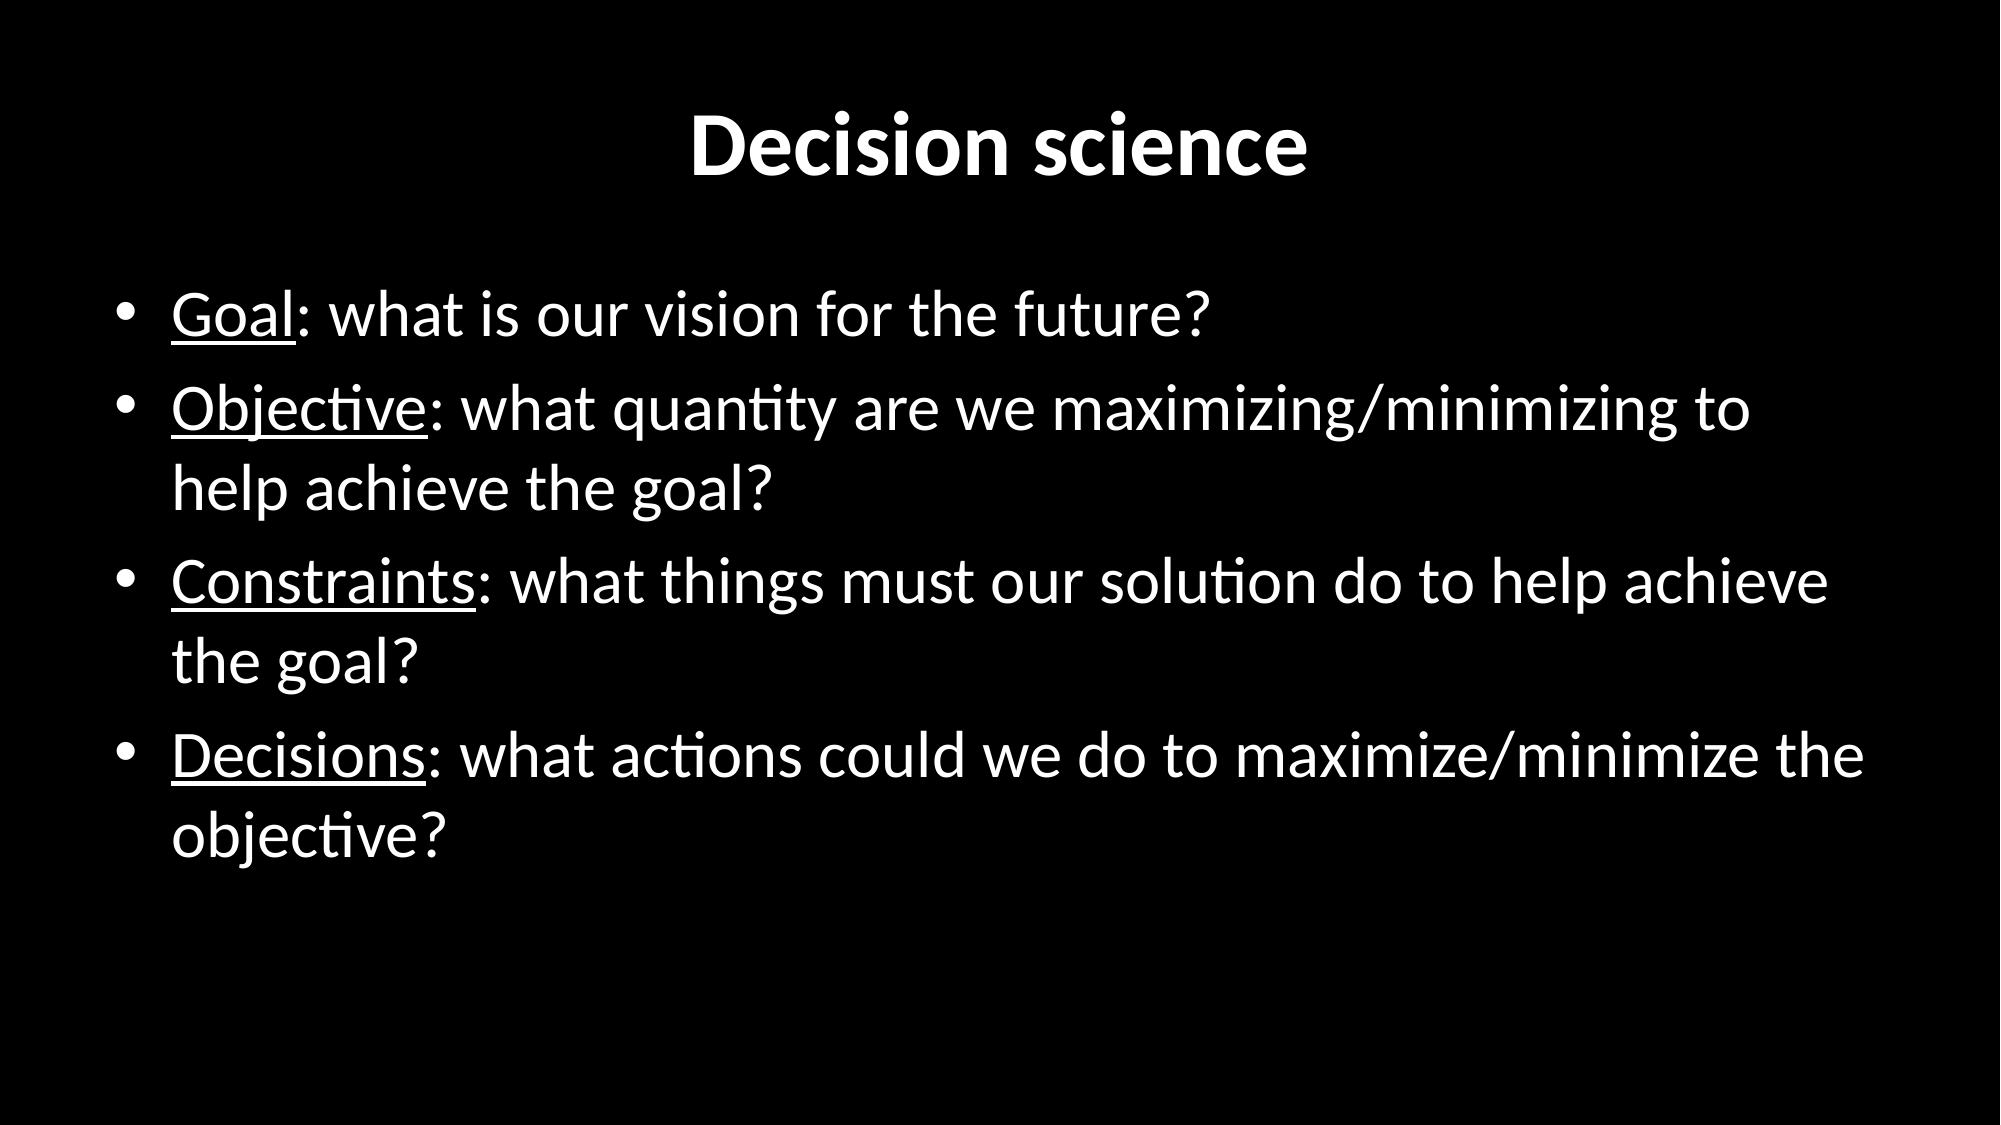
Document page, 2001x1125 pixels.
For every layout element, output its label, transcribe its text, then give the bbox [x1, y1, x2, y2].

title Decision science [99, 45, 1900, 233]
list Goal: what is our vision for the future? Objective: what quantity are we maximizing/minimizing to help achieve the goal? Constraints: what things must our solution do to help achieve the goal? Decisions: what actions could we do to maximize/minimize the objective? [99, 262, 1900, 1005]
